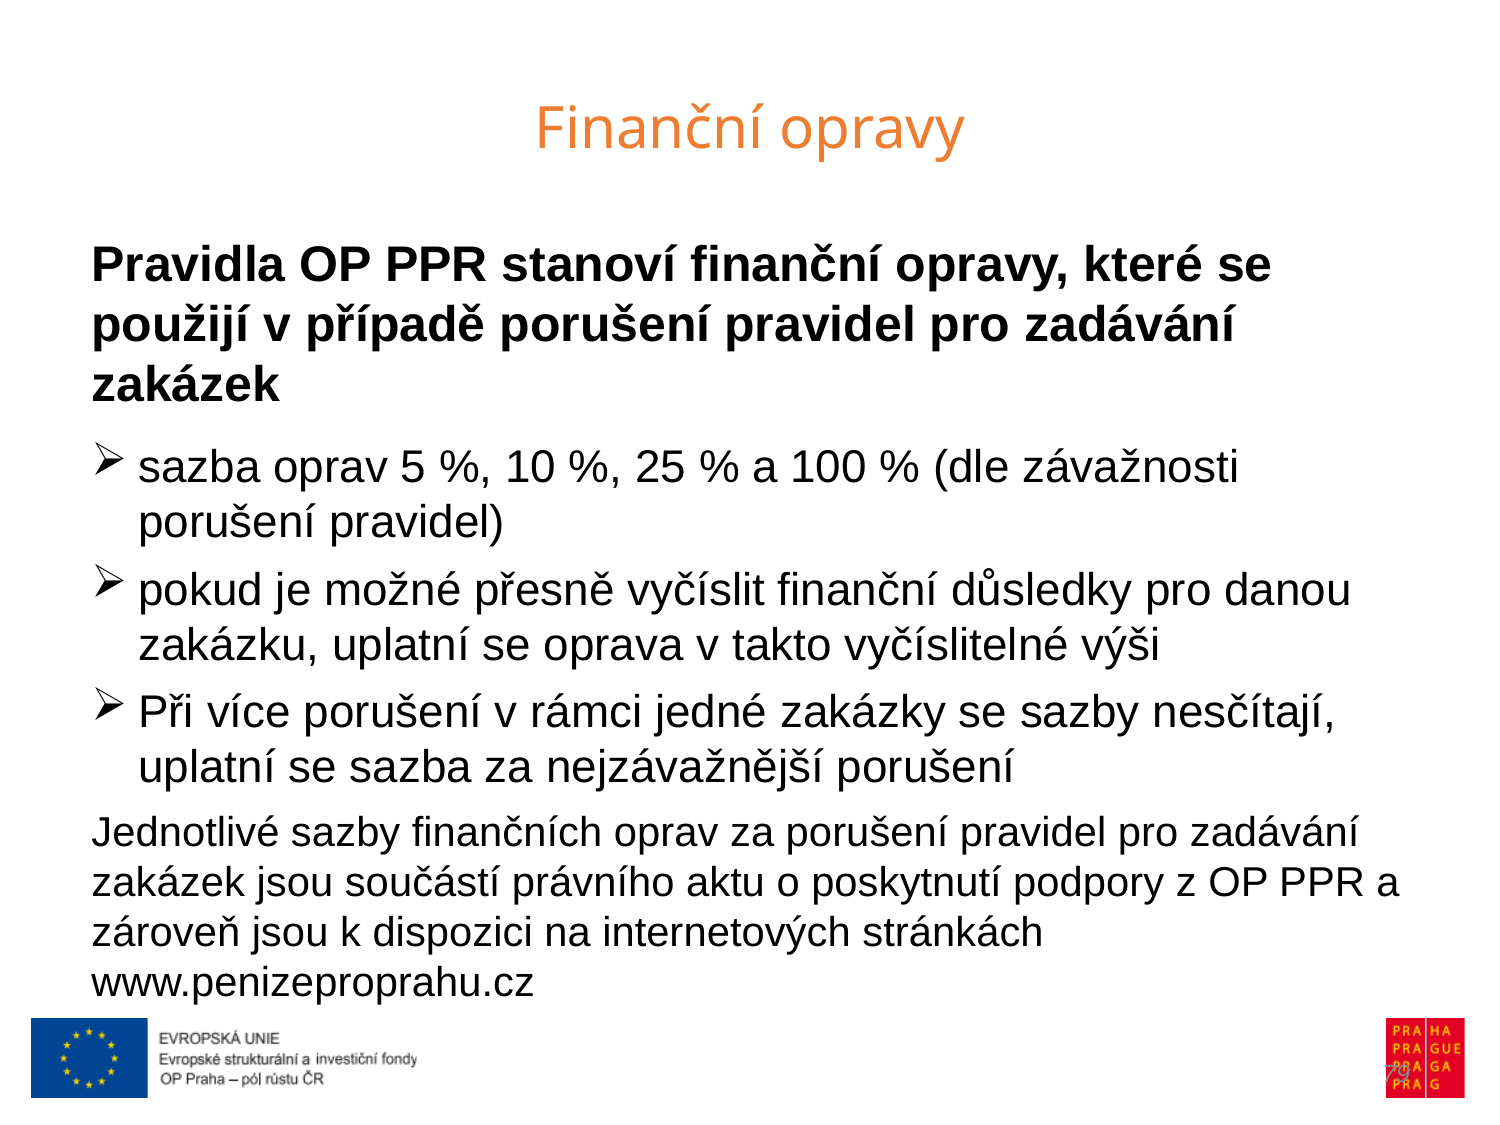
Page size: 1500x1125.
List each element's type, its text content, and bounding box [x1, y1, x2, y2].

text_box Pravidla OP PPR stanoví finanční opravy, které se použijí v případě porušení pravidel pro zadávání zakázek sazba oprav 5 %, 10 %, 25 % a 100 % (dle závažnosti porušení pravidel) pokud je možné přesně vyčíslit finanční důsledky pro danou zakázku, uplatní se oprava v takto vyčíslitelné výši Při více porušení v rámci jedné zakázky se sazby nesčítají, uplatní se sazba za nejzávažnější porušení Jednotlivé sazby finančních oprav za porušení pravidel pro zadávání zakázek jsou součástí právního aktu o poskytnutí podpory z OP PPR a zároveň jsou k dispozici na internetových stránkách www.penizeproprahu.cz [76, 224, 1427, 874]
text_box Finanční opravy [74, 54, 1425, 197]
text_box 79 [1074, 1042, 1425, 1103]
